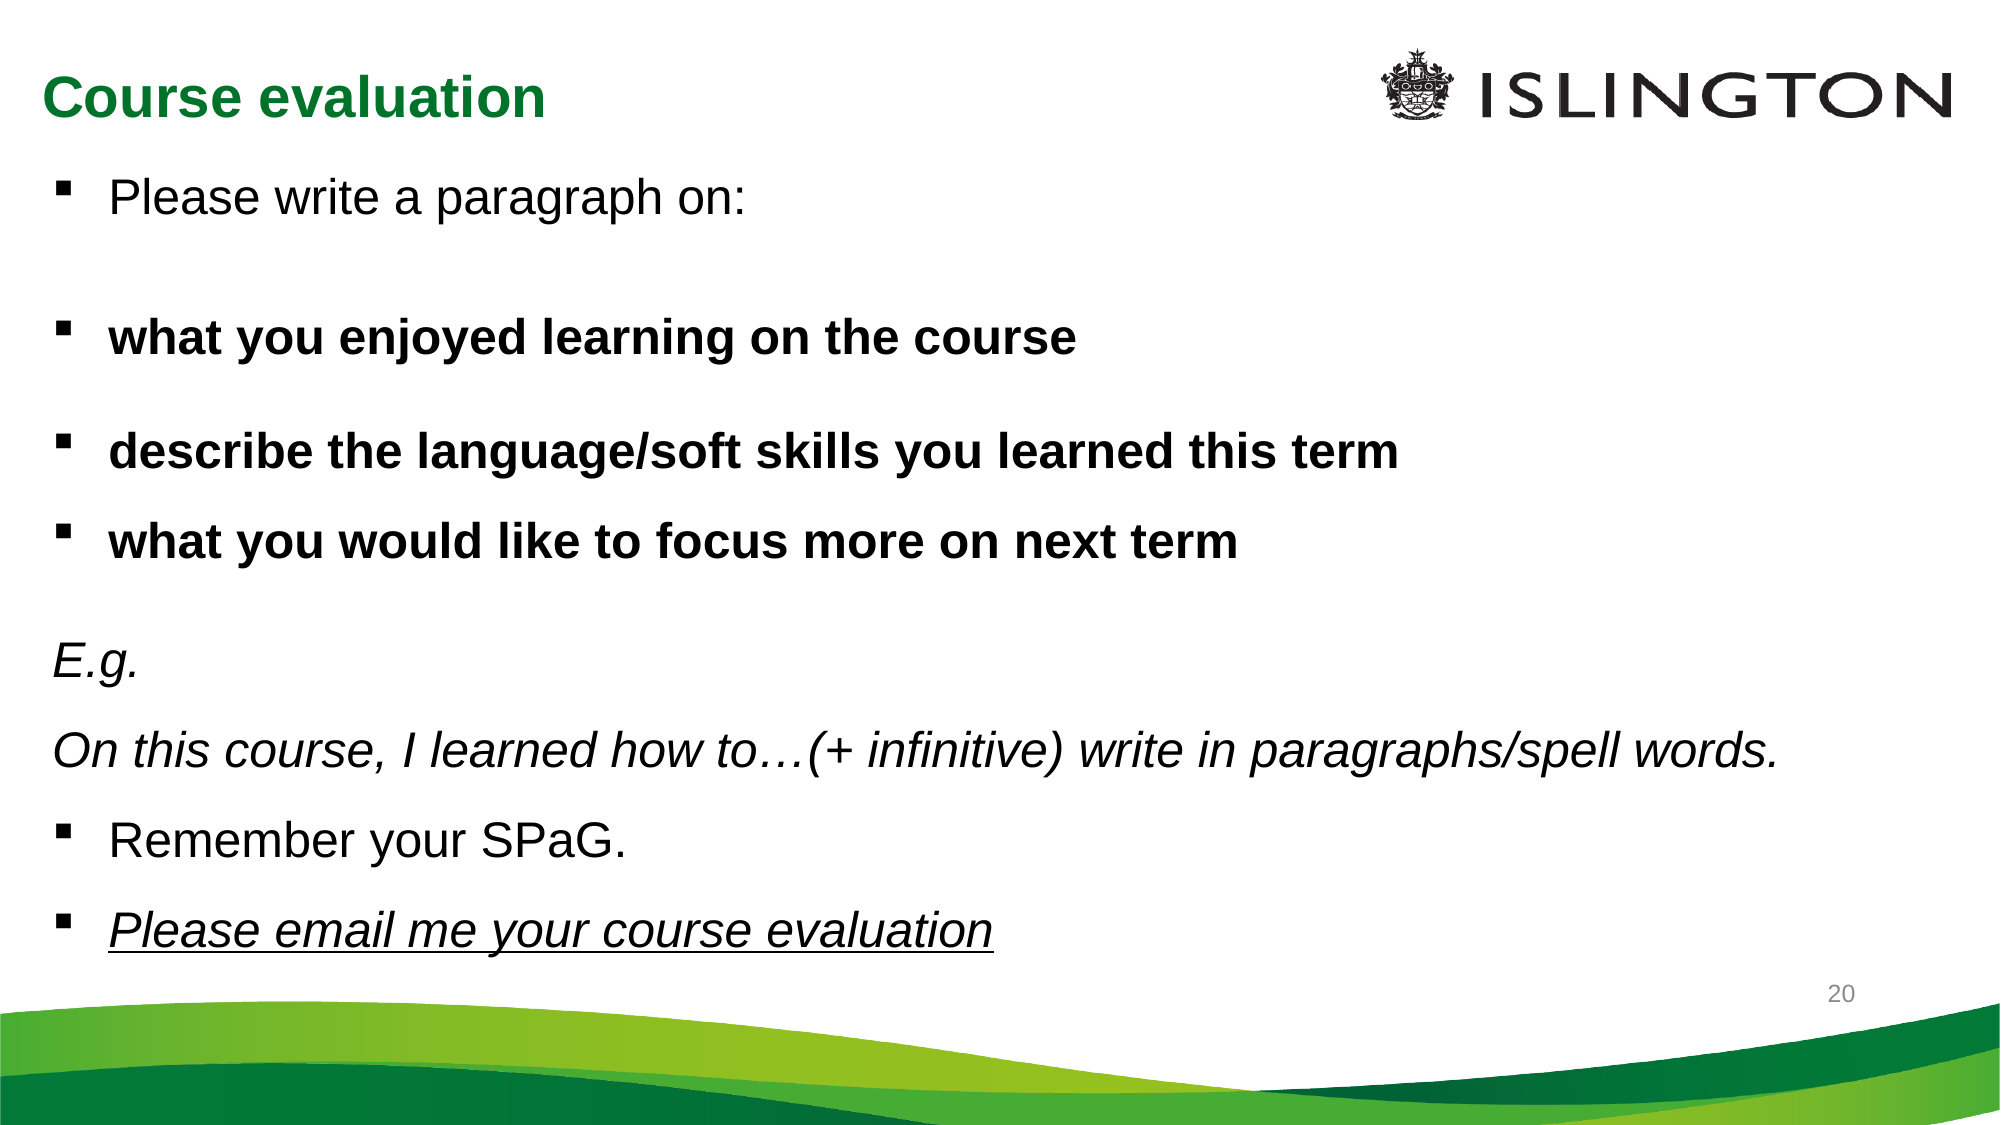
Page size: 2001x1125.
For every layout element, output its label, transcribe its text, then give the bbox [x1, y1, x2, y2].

list Please write a paragraph on: what you enjoyed learning on the course describe the language/soft skills you learned this term what you would like to focus more on next term E.g. On this course, I learned how to…(+ infinitive) write in paragraphs/spell words. Remember your SPaG. Please email me your course evaluation [36, 148, 1942, 995]
slide_number 20 [1796, 962, 1887, 1023]
picture [0, 1001, 2000, 1125]
picture [1381, 48, 1951, 120]
title Course evaluation [26, 58, 1931, 130]
